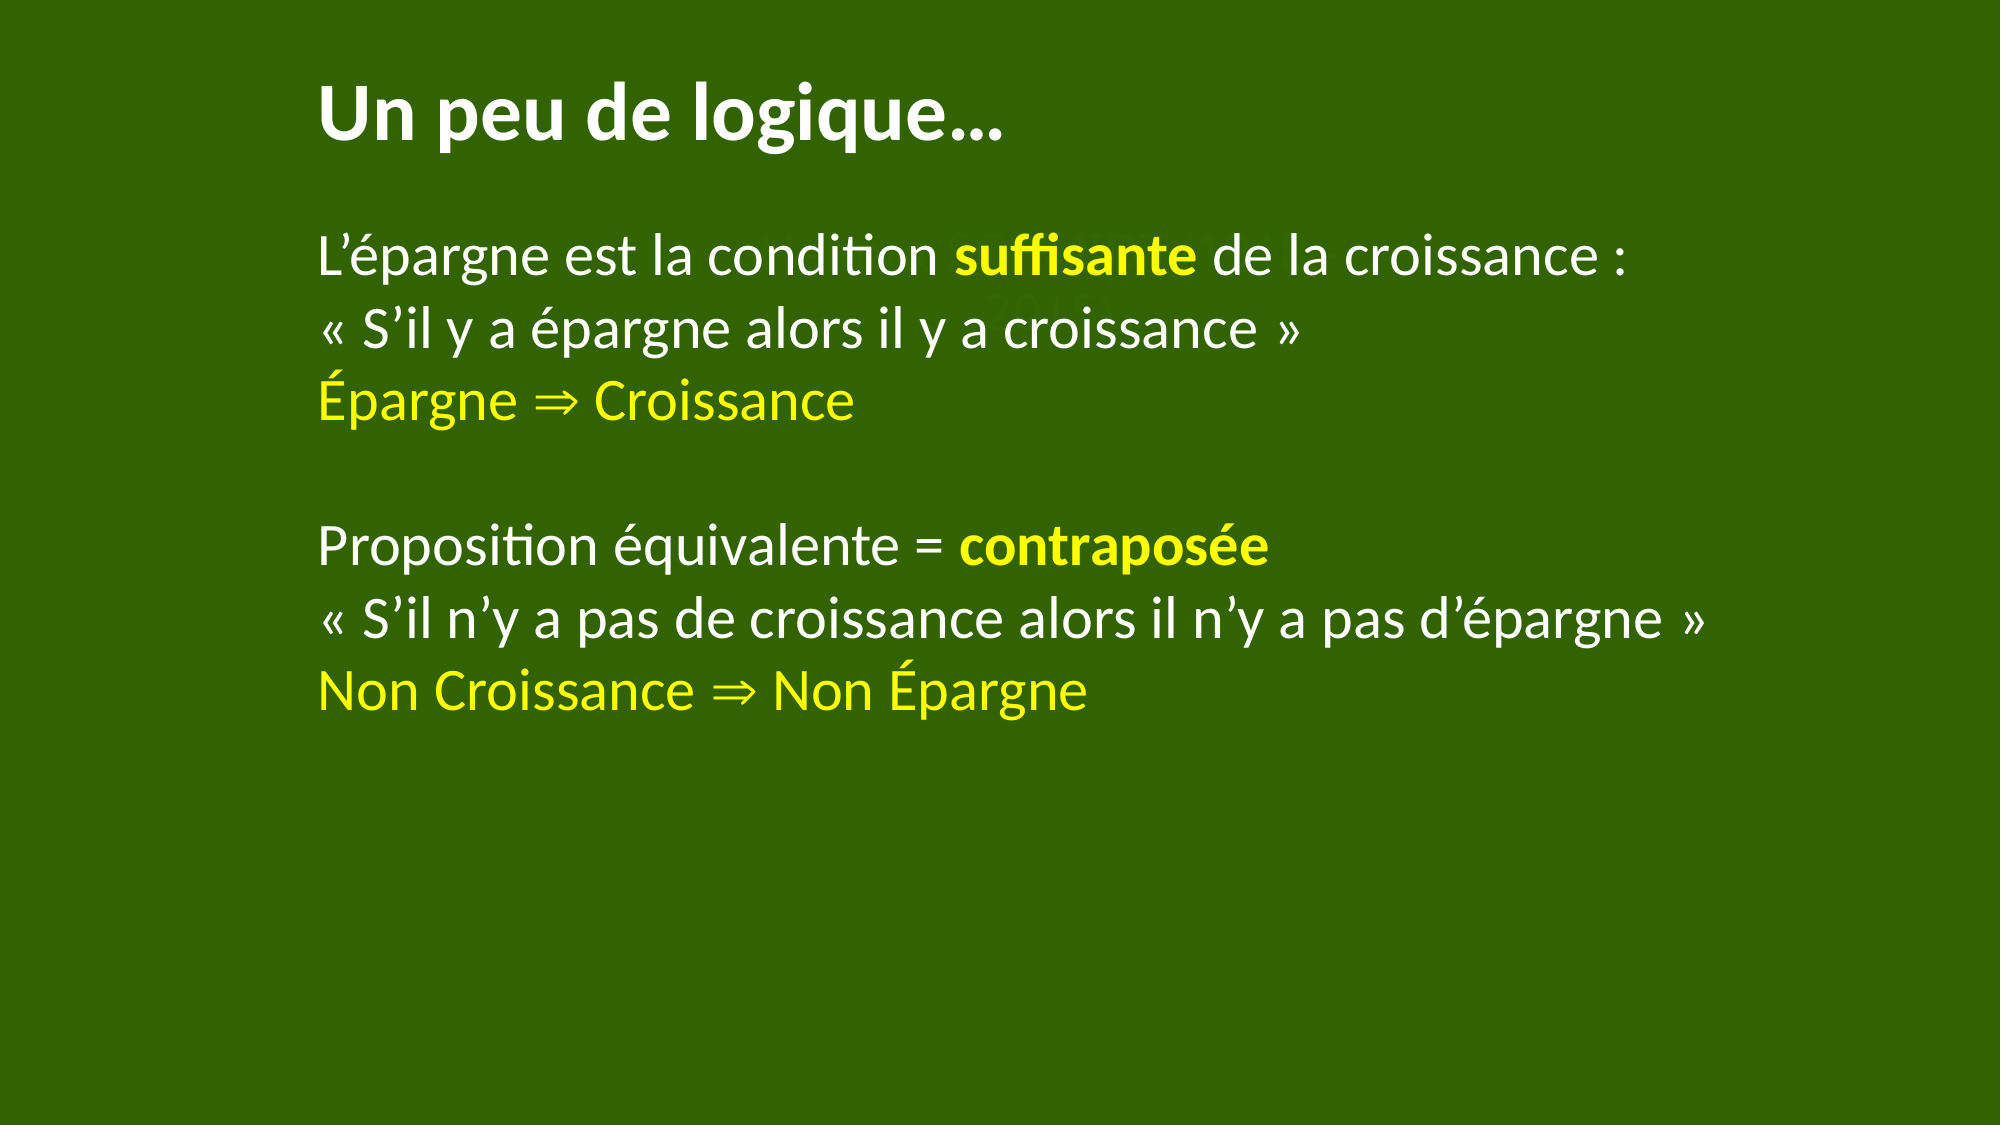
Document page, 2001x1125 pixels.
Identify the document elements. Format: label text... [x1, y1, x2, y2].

text_box Un peu de logique… [303, 77, 1048, 138]
text_box L’épargne est la condition suffisante de la croissance : « S’il y a épargne alors il y a croissance » Épargne  Croissance Proposition équivalente = contraposée « S’il n’y a pas de croissance alors il n’y a pas d’épargne » Non Croissance  Non Épargne [303, 208, 1636, 875]
